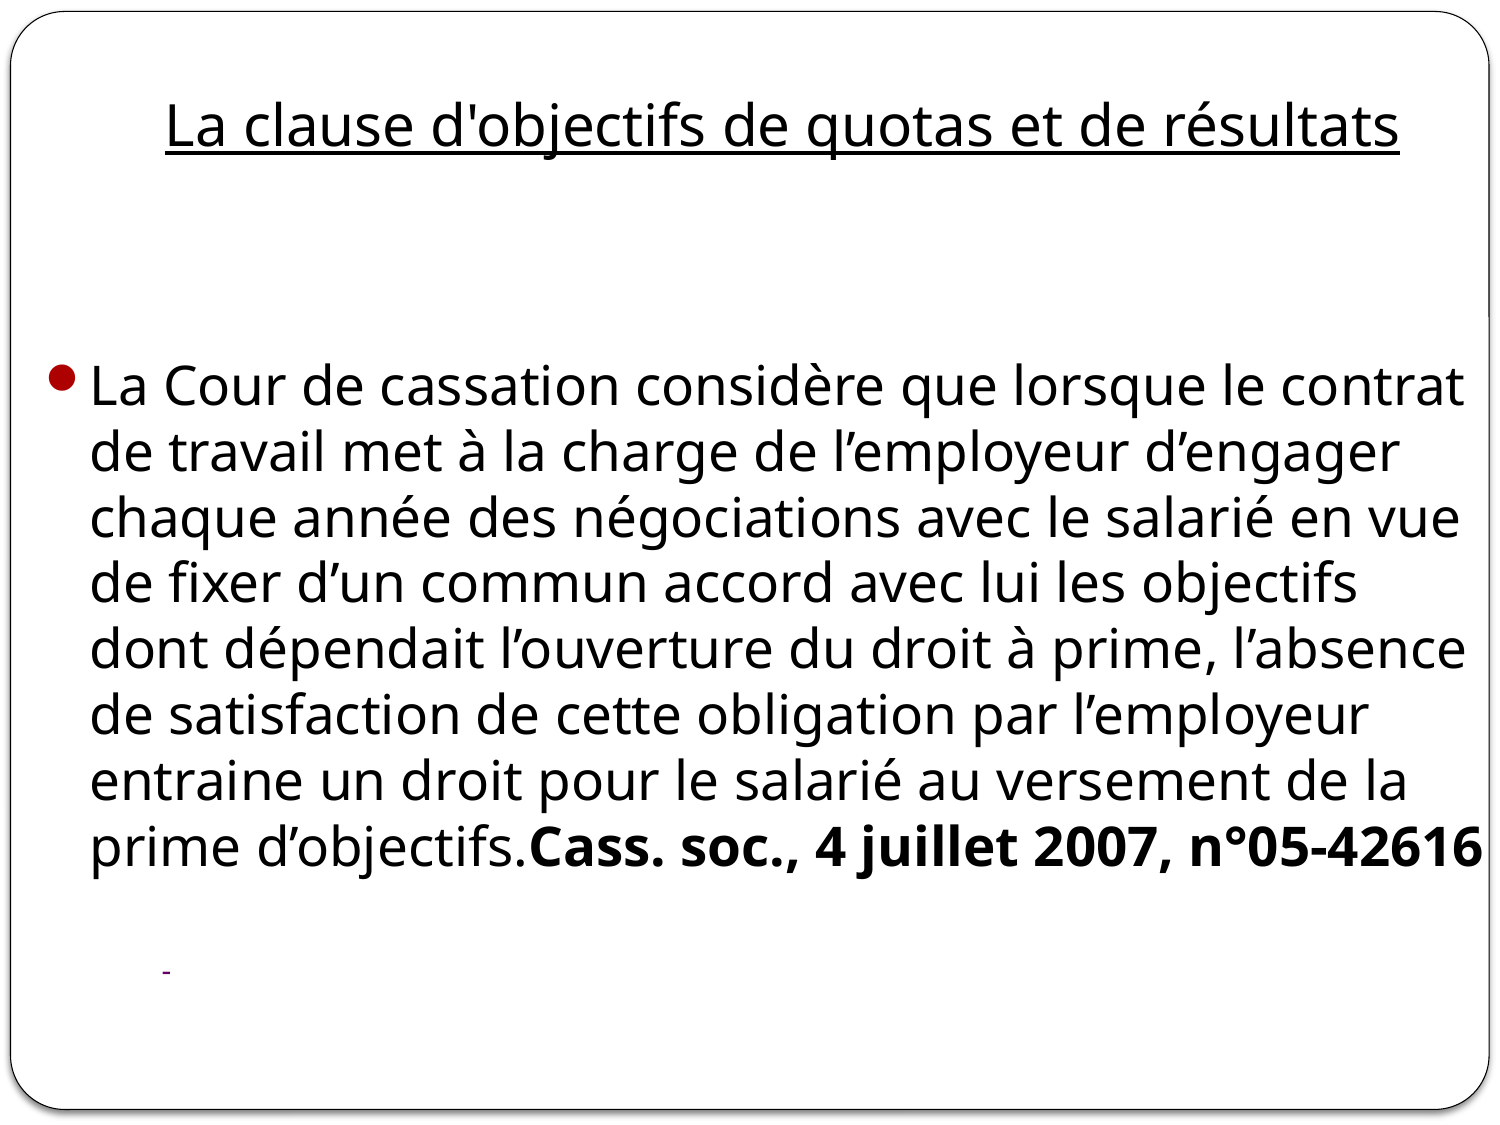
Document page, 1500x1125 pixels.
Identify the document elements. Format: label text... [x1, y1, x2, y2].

title La clause d'objectifs de quotas et de résultats [150, 45, 1425, 173]
list La Cour de cassation considère que lorsque le contrat de travail met à la charge de l’employeur d’engager chaque année des négociations avec le salarié en vue de fixer d’un commun accord avec lui les objectifs dont dépendait l’ouverture du droit à prime, l’absence de satisfaction de cette obligation par l’employeur entraine un droit pour le salarié au versement de la prime d’objectifs.Cass. soc., 4 juillet 2007, n°05-42616 [30, 200, 1500, 1057]
